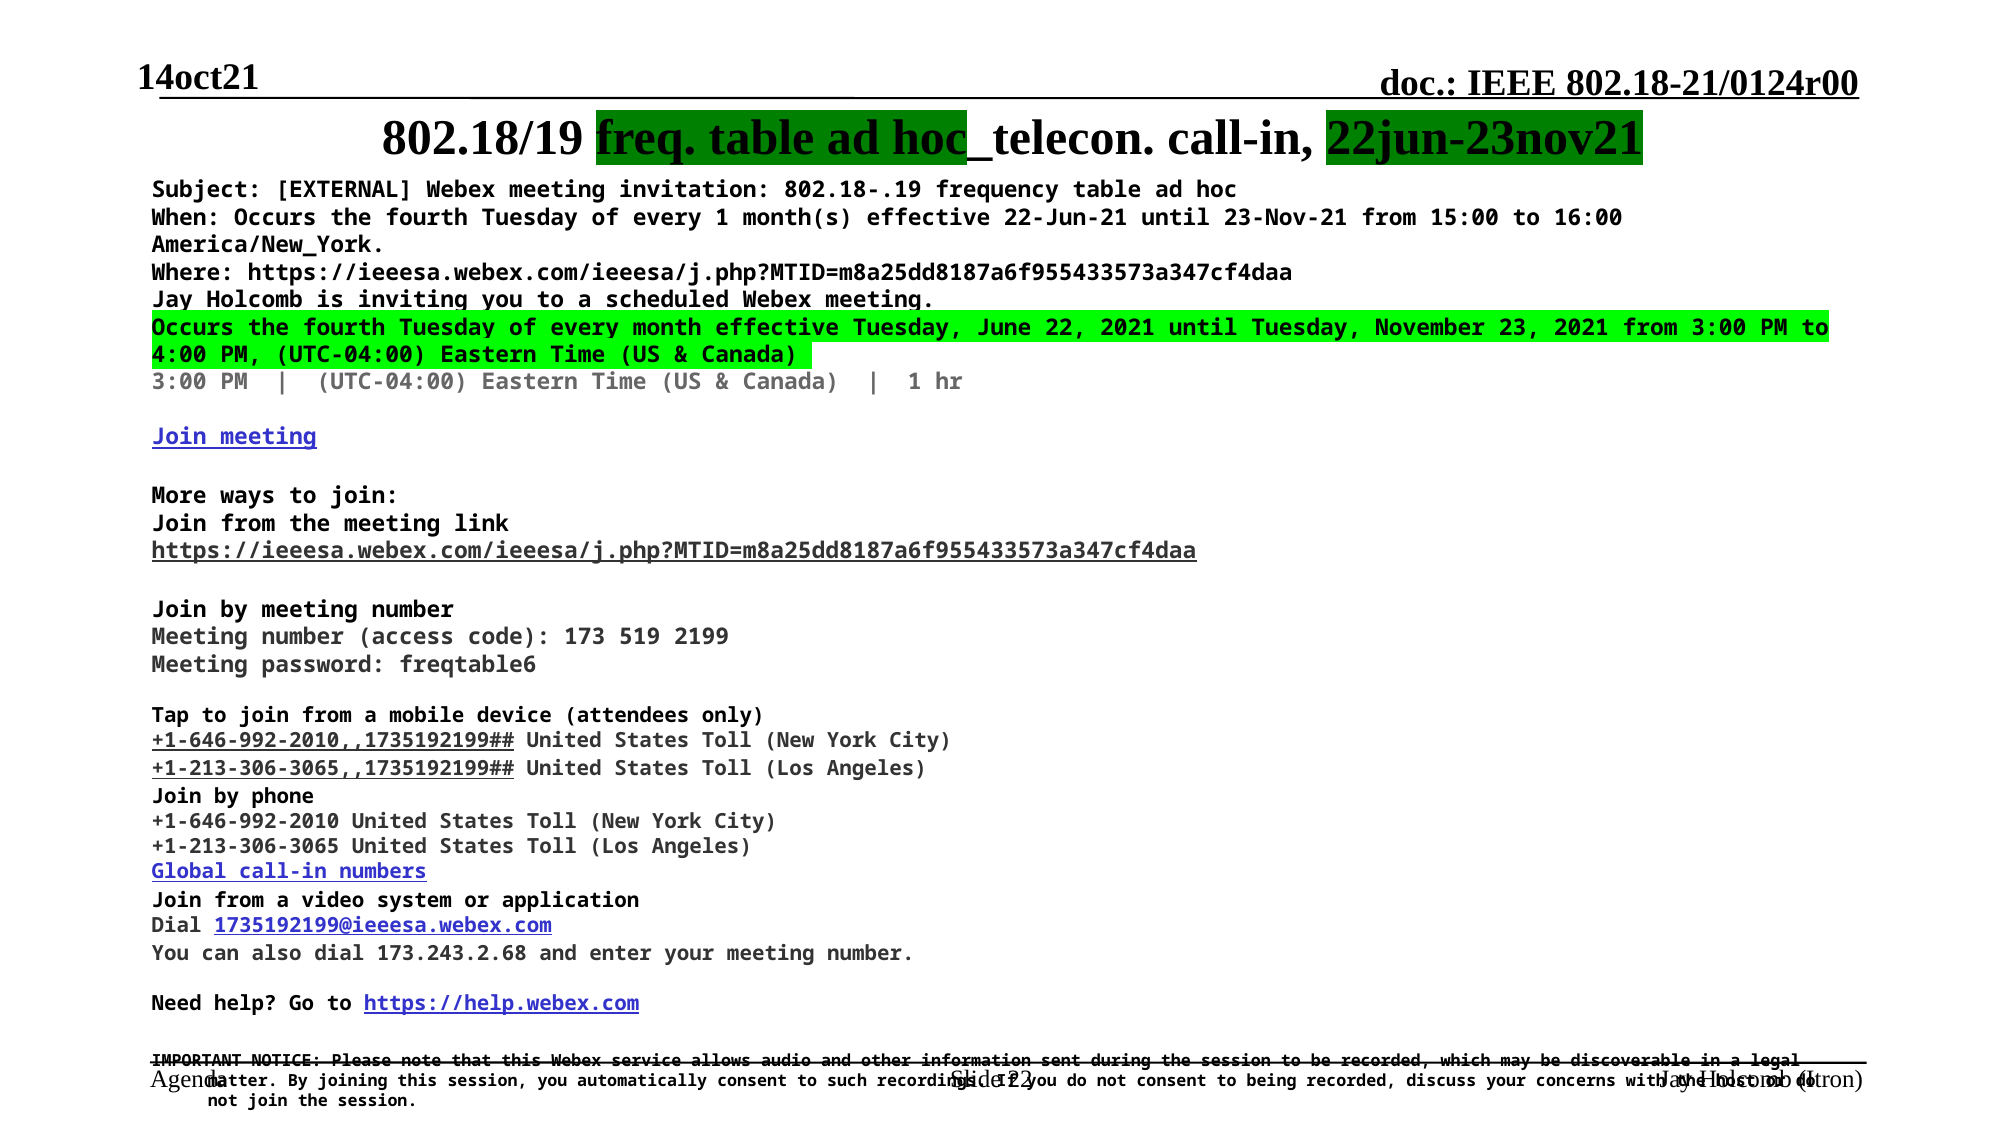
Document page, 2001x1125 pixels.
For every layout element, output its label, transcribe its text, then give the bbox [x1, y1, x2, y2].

text_box Subject: [EXTERNAL] Webex meeting invitation: 802.18-.19 frequency table ad hoc When: Occurs the fourth Tuesday of every 1 month(s) effective 22-Jun-21 until 23-Nov-21 from 15:00 to 16:00 America/New_York. Where: https://ieeesa.webex.com/ieeesa/j.php?MTID=m8a25dd8187a6f955433573a347cf4daa Jay Holcomb is inviting you to a scheduled Webex meeting. Occurs the fourth Tuesday of every month effective Tuesday, June 22, 2021 until Tuesday, November 23, 2021 from 3:00 PM to 4:00 PM, (UTC-04:00) Eastern Time (US & Canada) 3:00 PM | (UTC-04:00) Eastern Time (US & Canada) | 1 hr Join meeting More ways to join: Join from the meeting link https://ieeesa.webex.com/ieeesa/j.php?MTID=m8a25dd8187a6f955433573a347cf4daa Join by meeting number Meeting number (access code): 173 519 2199 Meeting password: freqtable6 Tap to join from a mobile device (attendees only) +1-646-992-2010,,1735192199## United States Toll (New York City) +1-213-306-3065,,1735192199## United States Toll (Los Angeles) Join by phone +1-646-992-2010 United States Toll (New York City) +1-213-306-3065 United States Toll (Los Angeles) Global call-in numbers Join from a video system or application Dial 1735192199@ieeesa.webex.com You can also dial 173.243.2.68 and enter your meeting number. Need help? Go to https://help.webex.com IMPORTANT NOTICE: Please note that this Webex service allows audio and other information sent during the session to be recorded, which may be discoverable in a legal matter. By joining this session, you automatically consent to such recordings. If you do not consent to being recorded, discuss your concerns with the host or do not join the session. [136, 167, 1864, 1068]
footer Jay Holcomb (Itron) [1166, 1068, 1864, 1093]
slide_number Slide 22 [916, 1068, 1067, 1123]
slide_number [136, 51, 500, 97]
text_box 802.18/19 freq. table ad hoc_telecon. call-in, 22jun-23nov21 [362, 96, 1663, 188]
